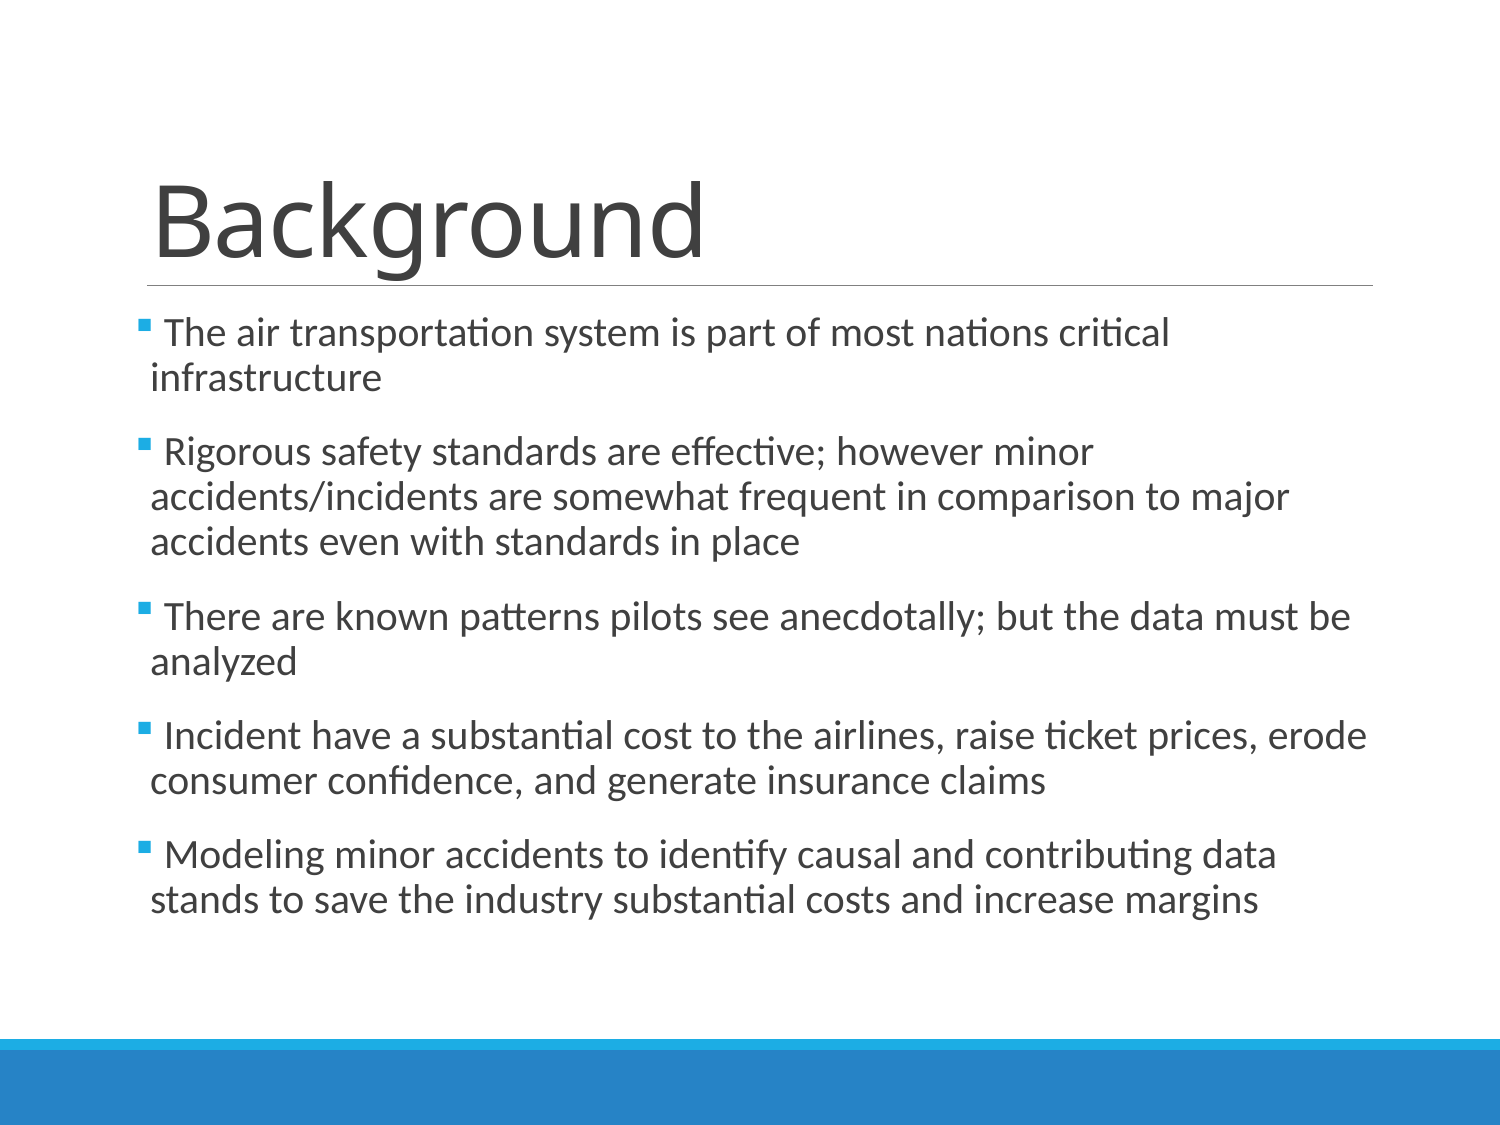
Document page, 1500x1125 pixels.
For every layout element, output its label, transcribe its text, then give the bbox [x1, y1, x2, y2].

list The air transportation system is part of most nations critical infrastructure Rigorous safety standards are effective; however minor accidents/incidents are somewhat frequent in comparison to major accidents even with standards in place There are known patterns pilots see anecdotally; but the data must be analyzed Incident have a substantial cost to the airlines, raise ticket prices, erode consumer confidence, and generate insurance claims Modeling minor accidents to identify causal and contributing data stands to save the industry substantial costs and increase margins [135, 302, 1373, 963]
title Background [135, 47, 1373, 285]
